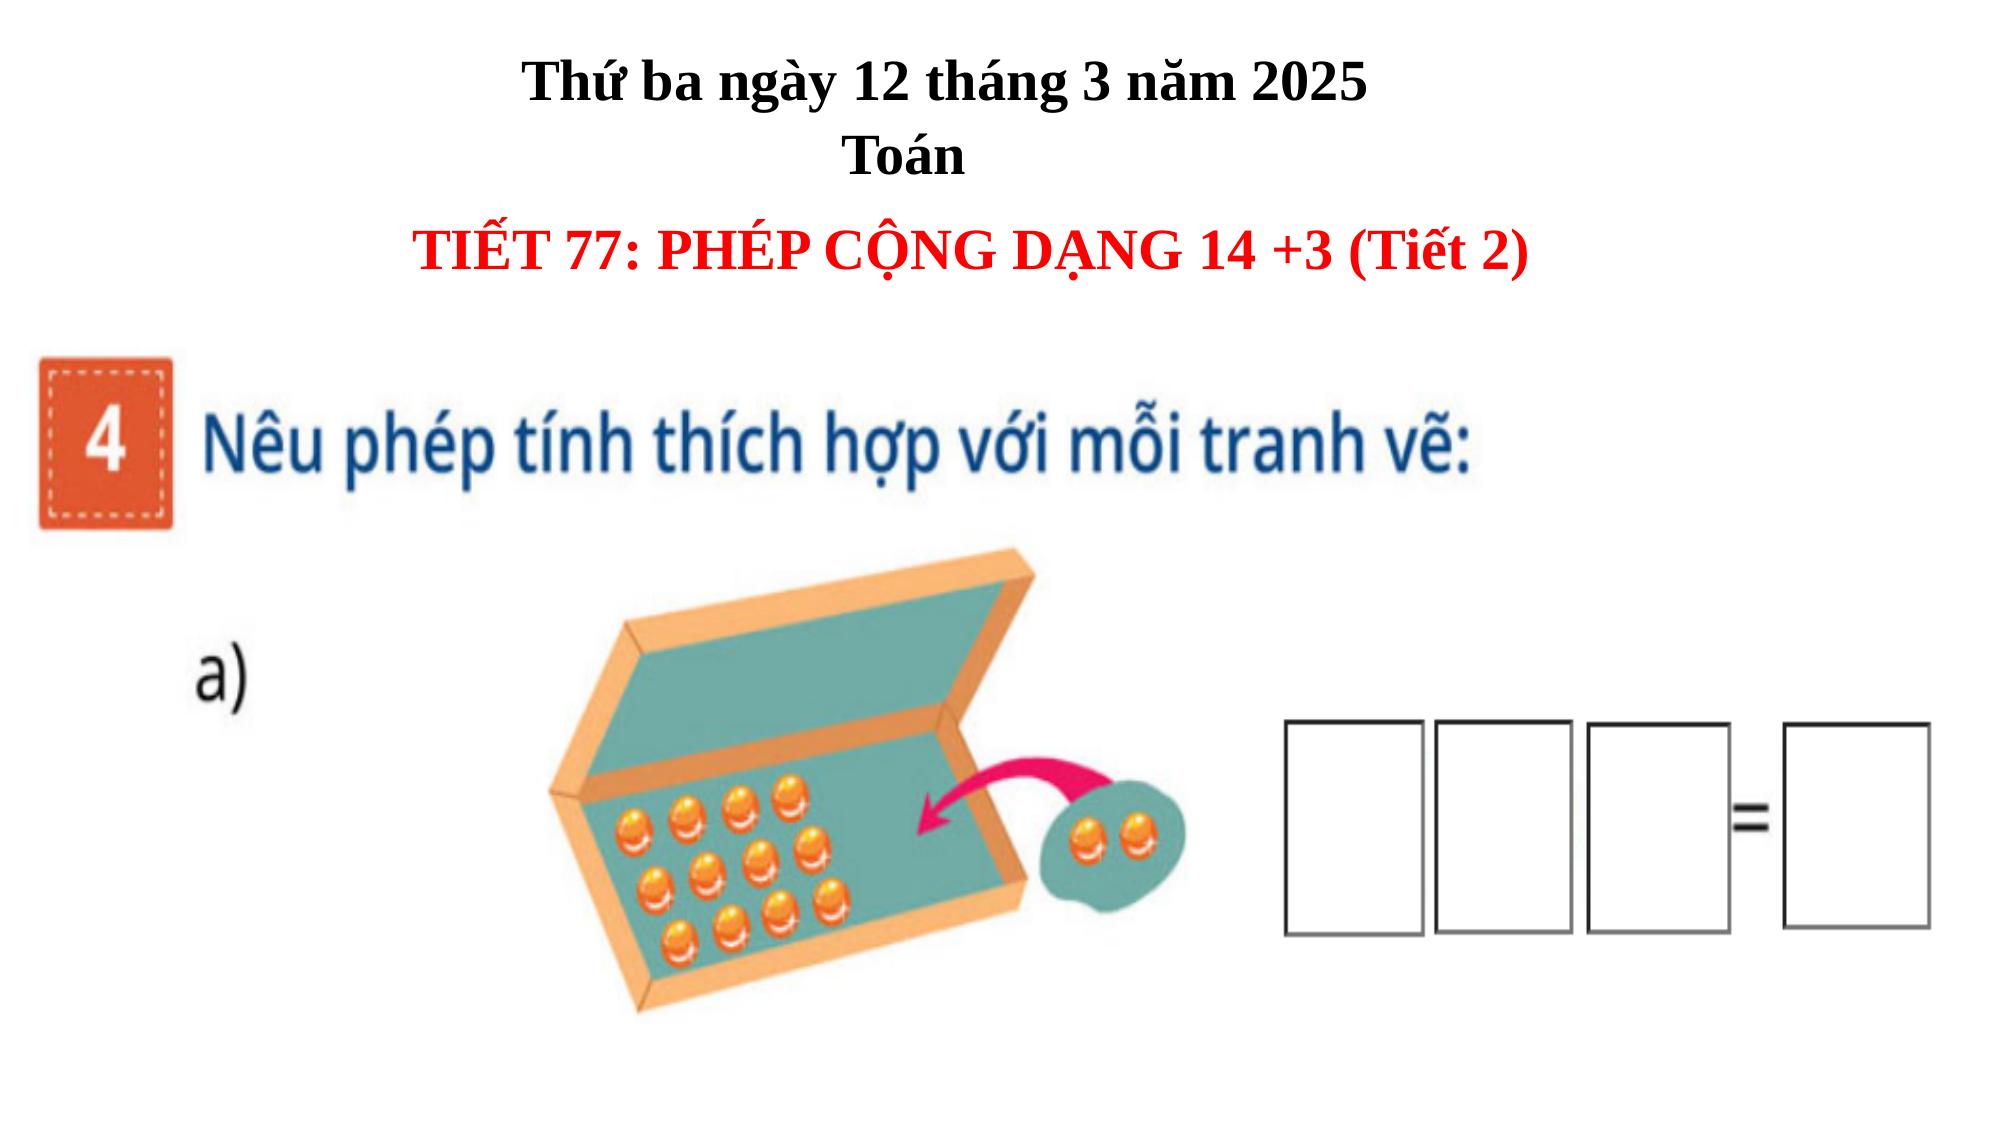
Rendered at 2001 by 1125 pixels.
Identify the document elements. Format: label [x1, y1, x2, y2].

picture [0, 337, 2000, 1051]
text_box [99, 34, 1843, 291]
